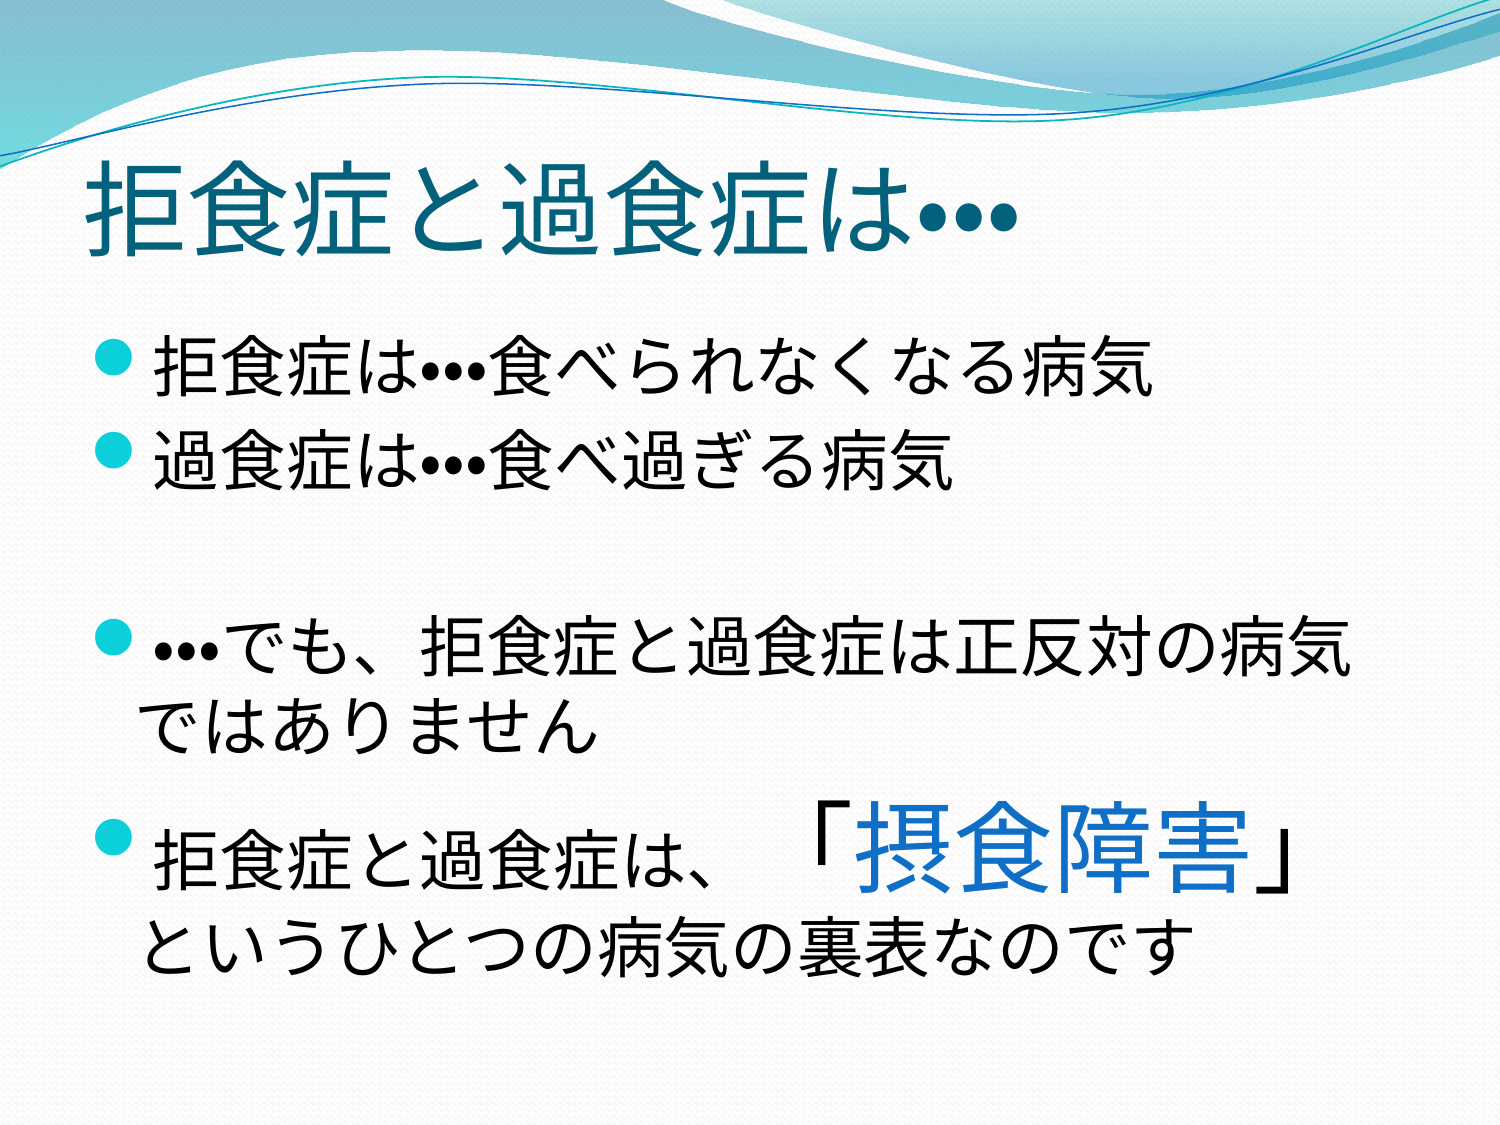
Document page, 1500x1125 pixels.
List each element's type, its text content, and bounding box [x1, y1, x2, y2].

title 拒食症と過食症は・・・ [82, 82, 1432, 270]
list 拒食症は・・・食べられなくなる病気 過食症は・・・食べ過ぎる病気 ・・・でも、拒食症と過食症は正反対の病気ではありません 拒食症と過食症は、「摂食障害」というひとつの病気の裏表なのです [75, 317, 1425, 1038]
